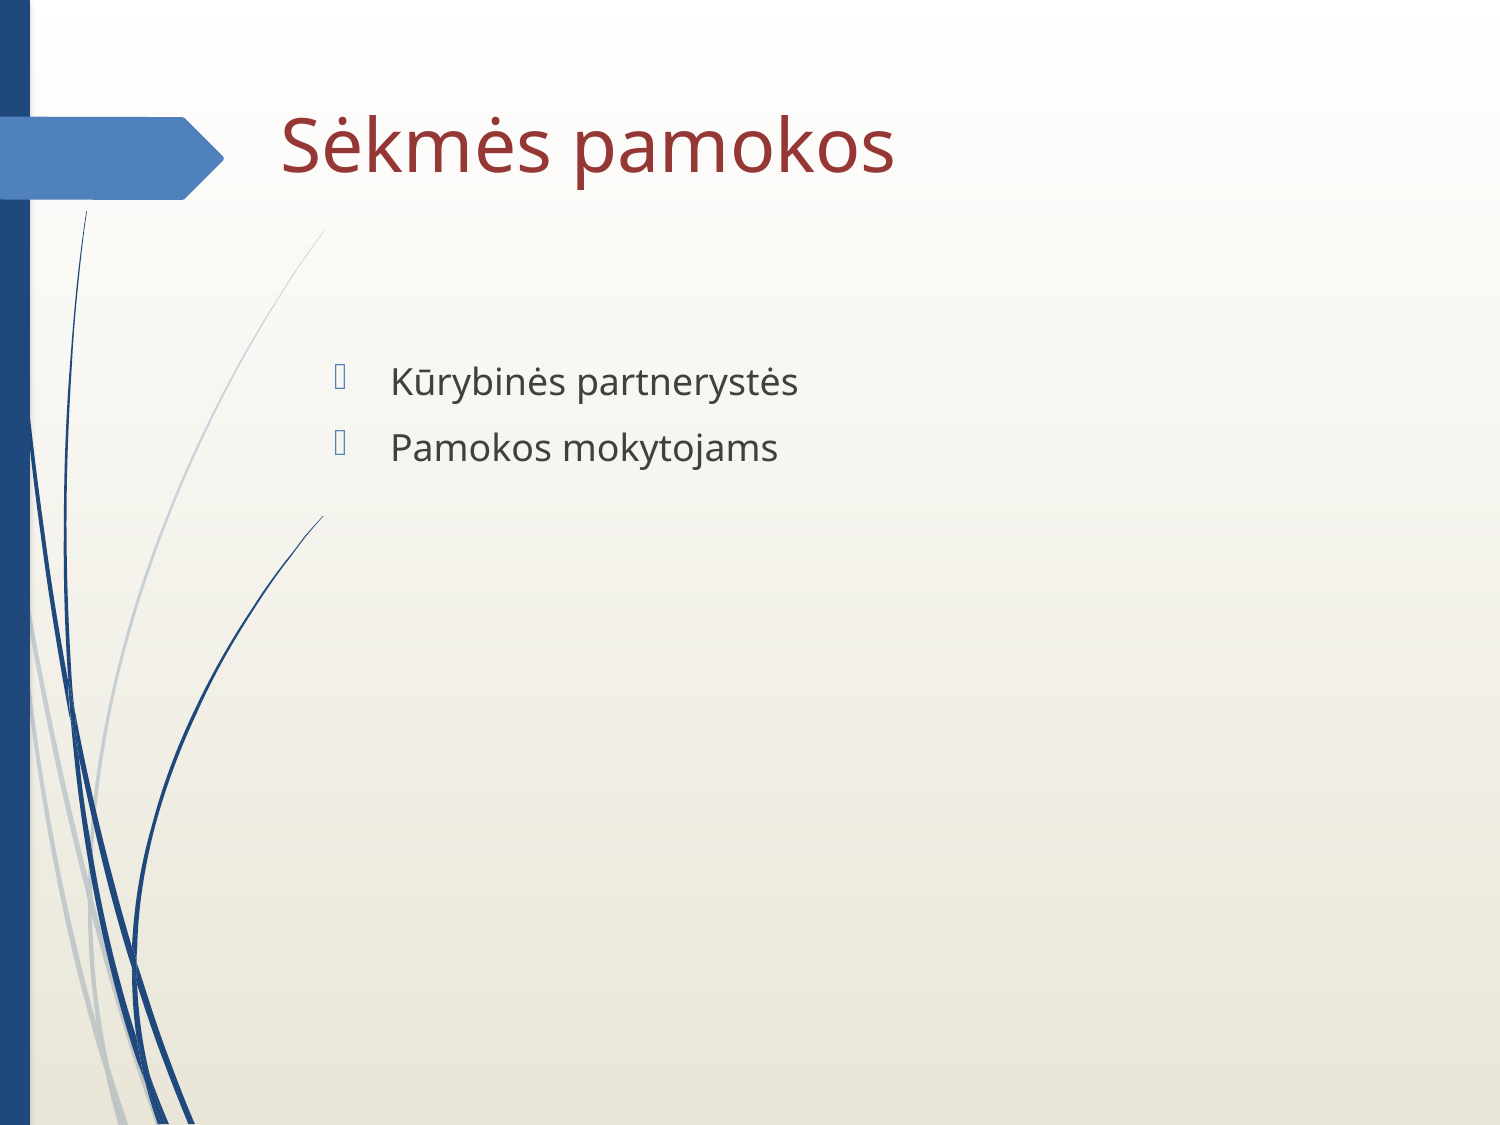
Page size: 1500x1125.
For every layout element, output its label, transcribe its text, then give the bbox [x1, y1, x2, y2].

title Sėkmės pamokos [265, 90, 1425, 218]
list Kūrybinės partnerystės Pamokos mokytojams [318, 350, 1424, 969]
